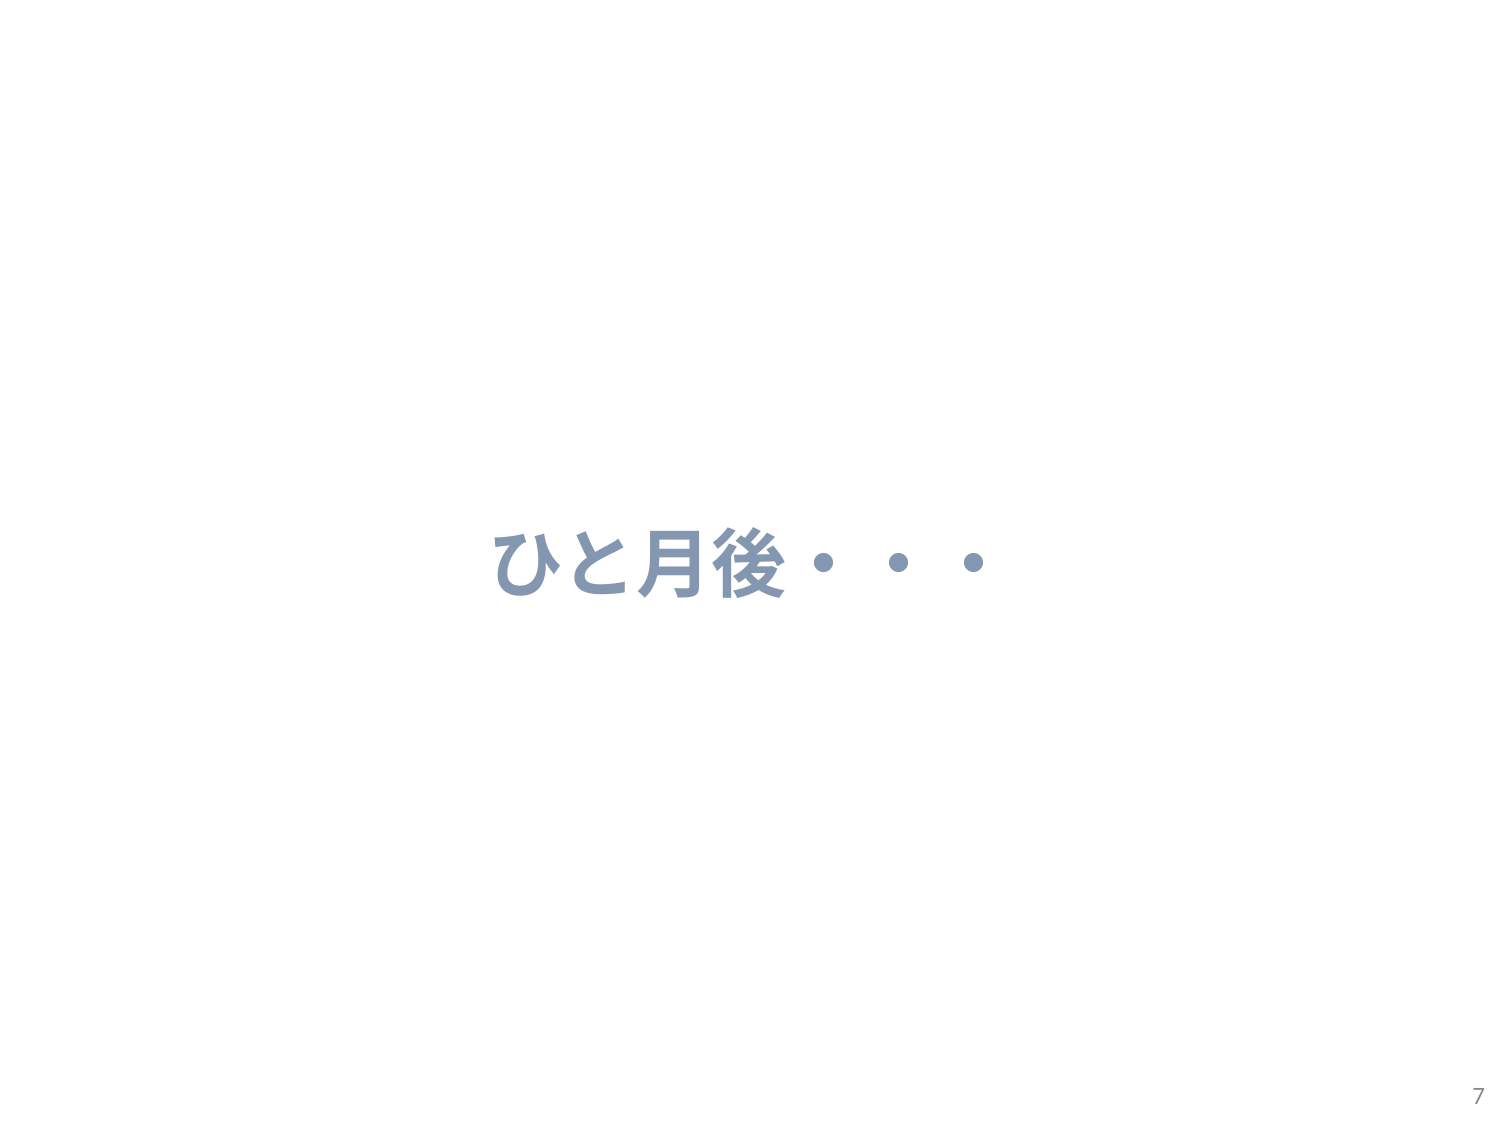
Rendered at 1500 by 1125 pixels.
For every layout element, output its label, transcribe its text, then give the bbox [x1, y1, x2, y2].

text_box ひと月後・・・ [444, 509, 1056, 615]
slide_number 7 [1162, 1064, 1500, 1125]
